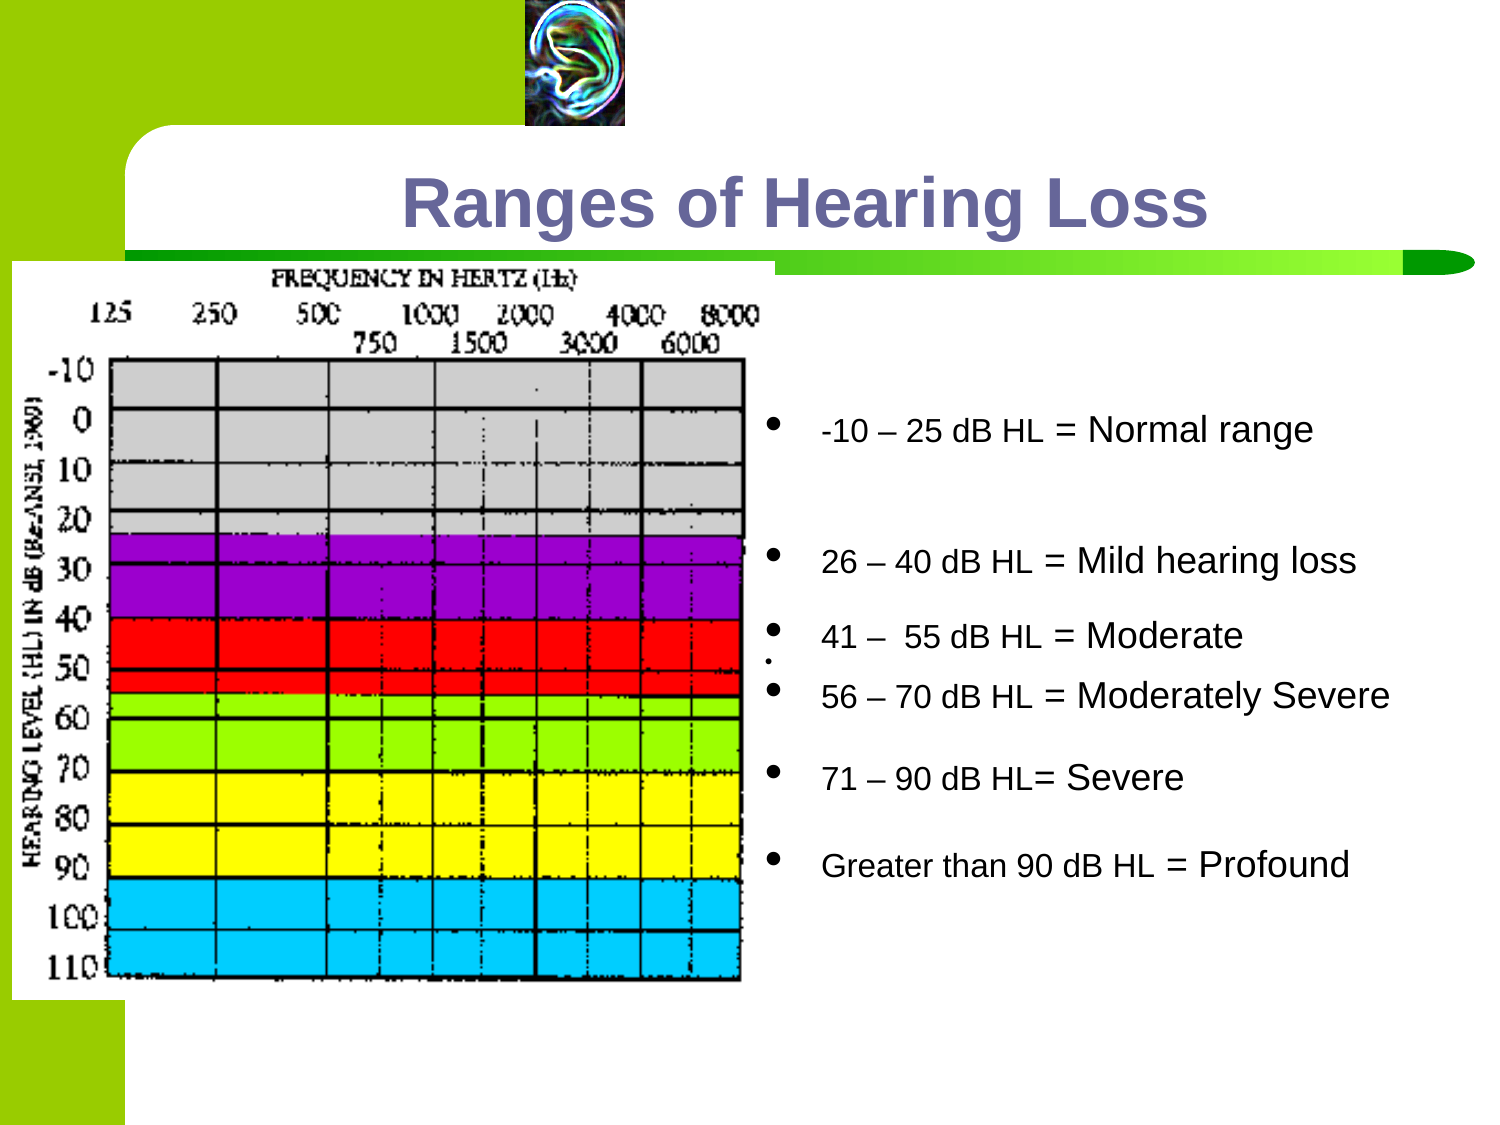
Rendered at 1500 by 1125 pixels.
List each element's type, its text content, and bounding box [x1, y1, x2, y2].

picture [525, 0, 625, 124]
title Ranges of Hearing Loss [149, 124, 1463, 251]
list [12, 261, 776, 1001]
text_box -10 – 25 dB HL = Normal range 26 – 40 dB HL = Mild hearing loss 41 – 55 dB HL = Moderate 56 – 70 dB HL = Moderately Severe 71 – 90 dB HL= Severe Greater than 90 dB HL = Profound [779, 406, 1500, 963]
